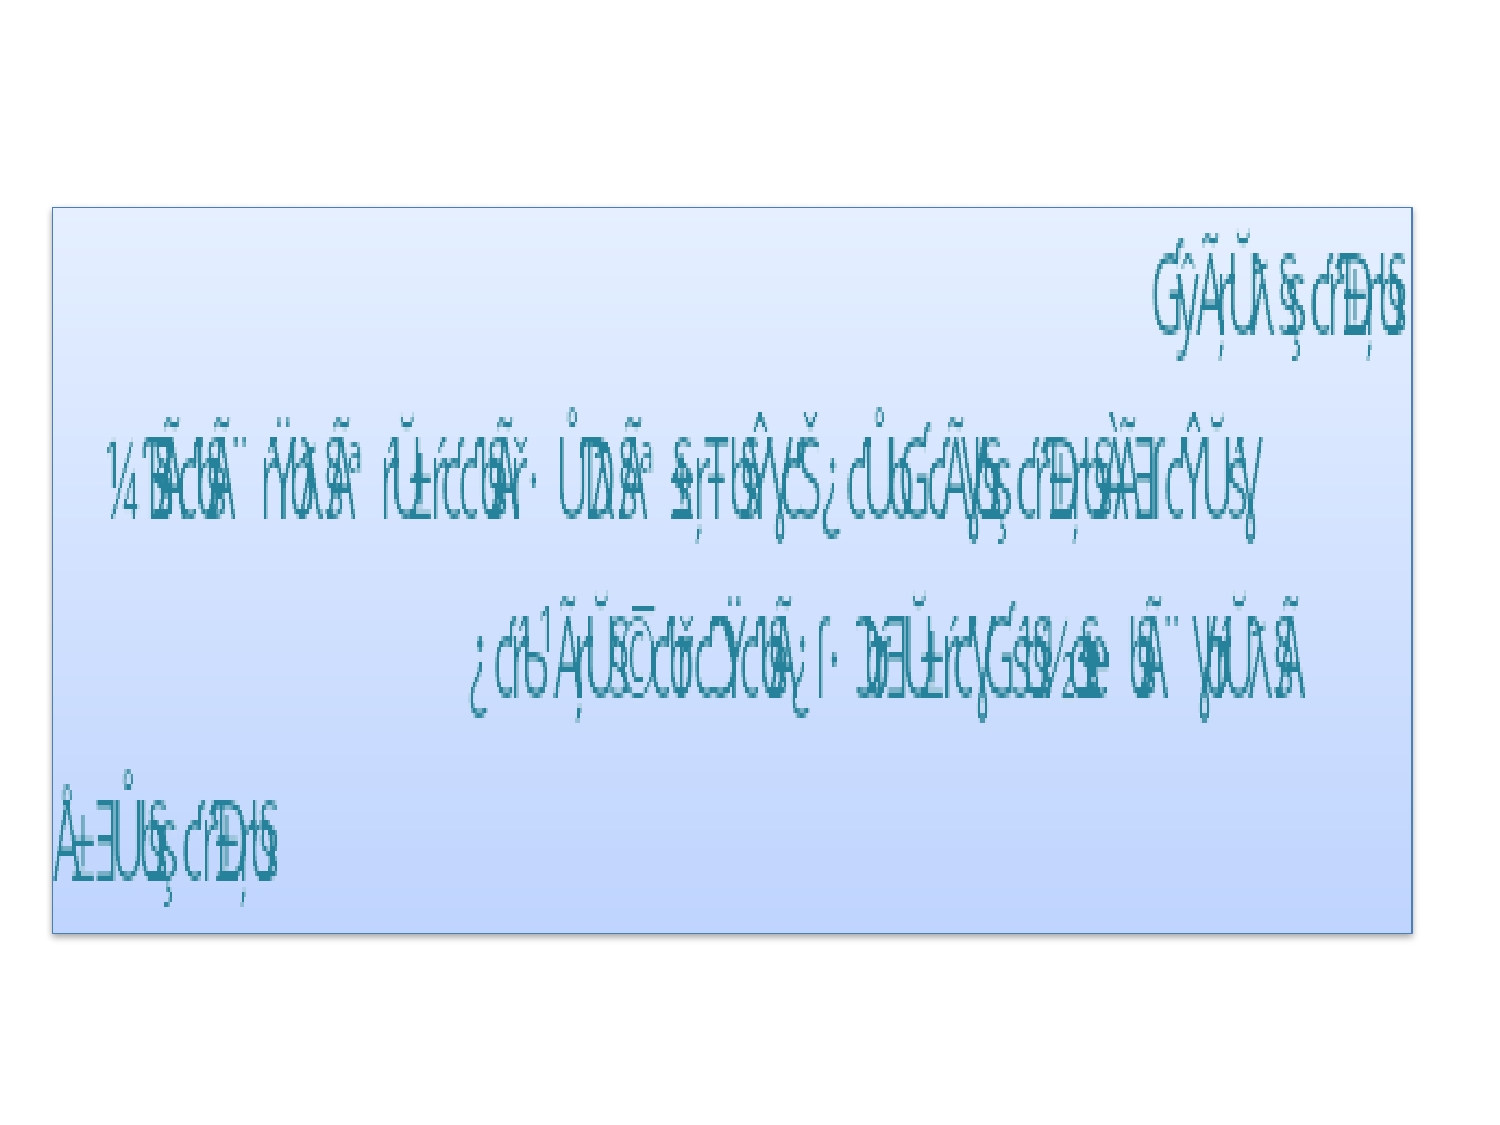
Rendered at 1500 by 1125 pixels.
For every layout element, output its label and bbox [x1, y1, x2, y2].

picture [52, 207, 1412, 933]
